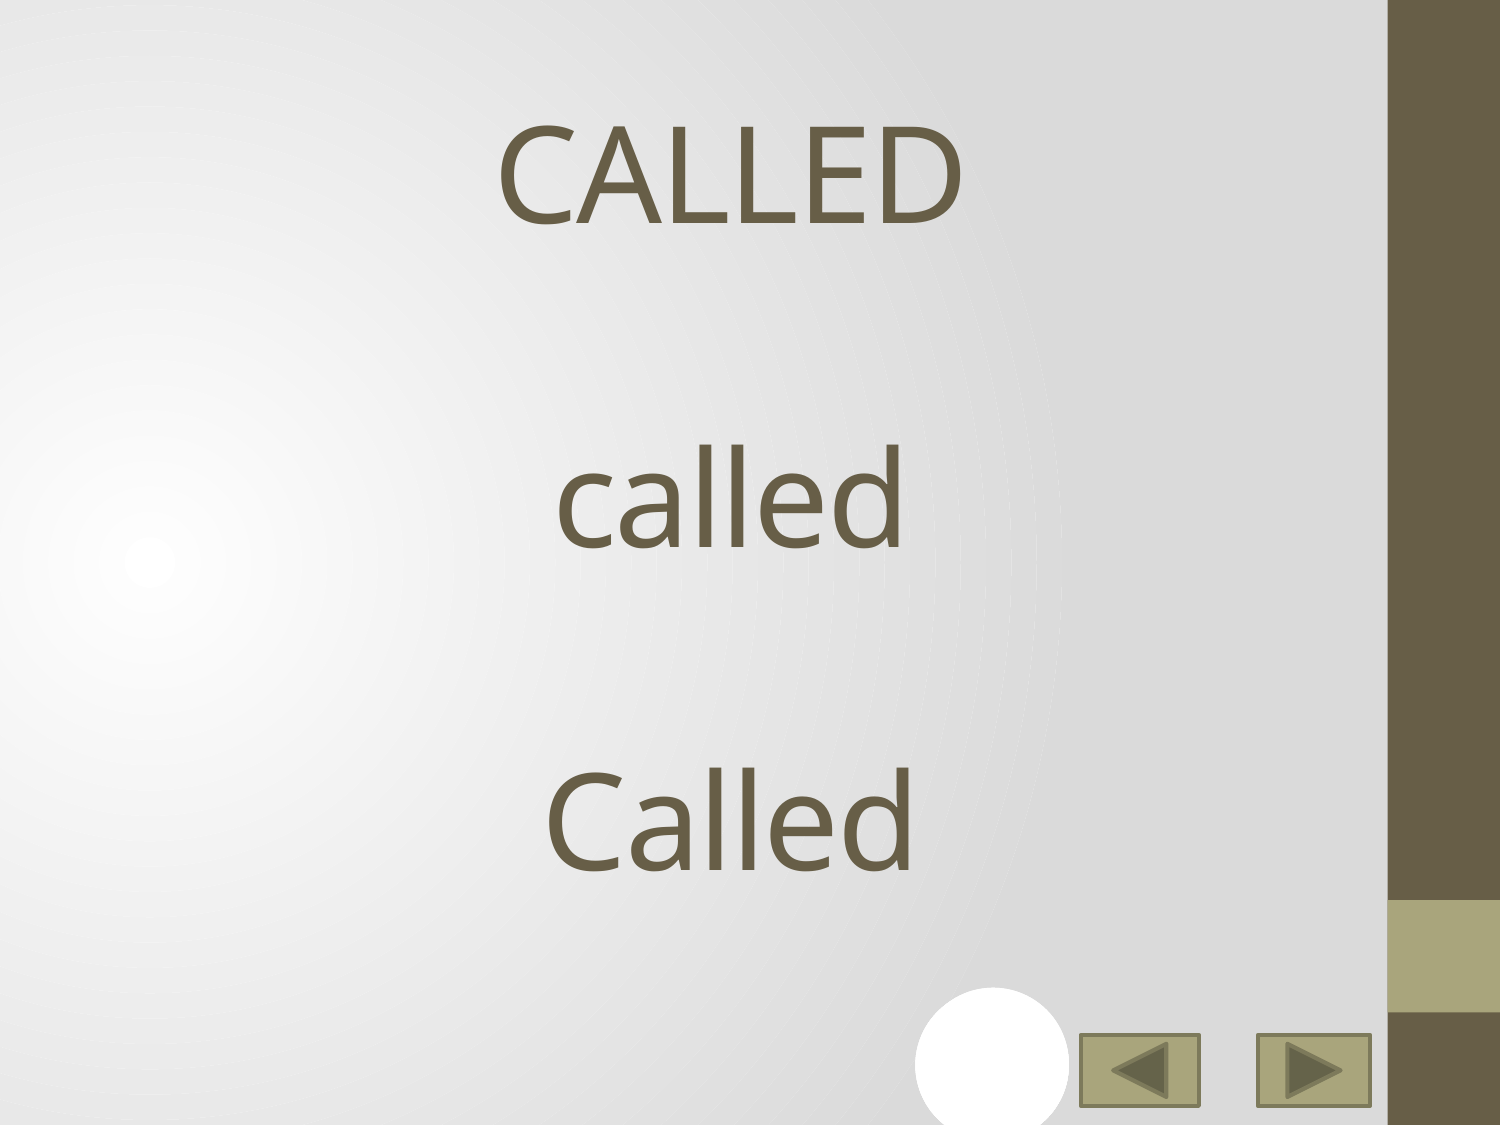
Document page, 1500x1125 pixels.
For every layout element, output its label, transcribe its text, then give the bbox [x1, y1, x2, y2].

text_box [917, 987, 1069, 1125]
text_box [1256, 1033, 1372, 1108]
title CALLED called Called [112, 78, 1350, 906]
text_box [1079, 1033, 1201, 1108]
